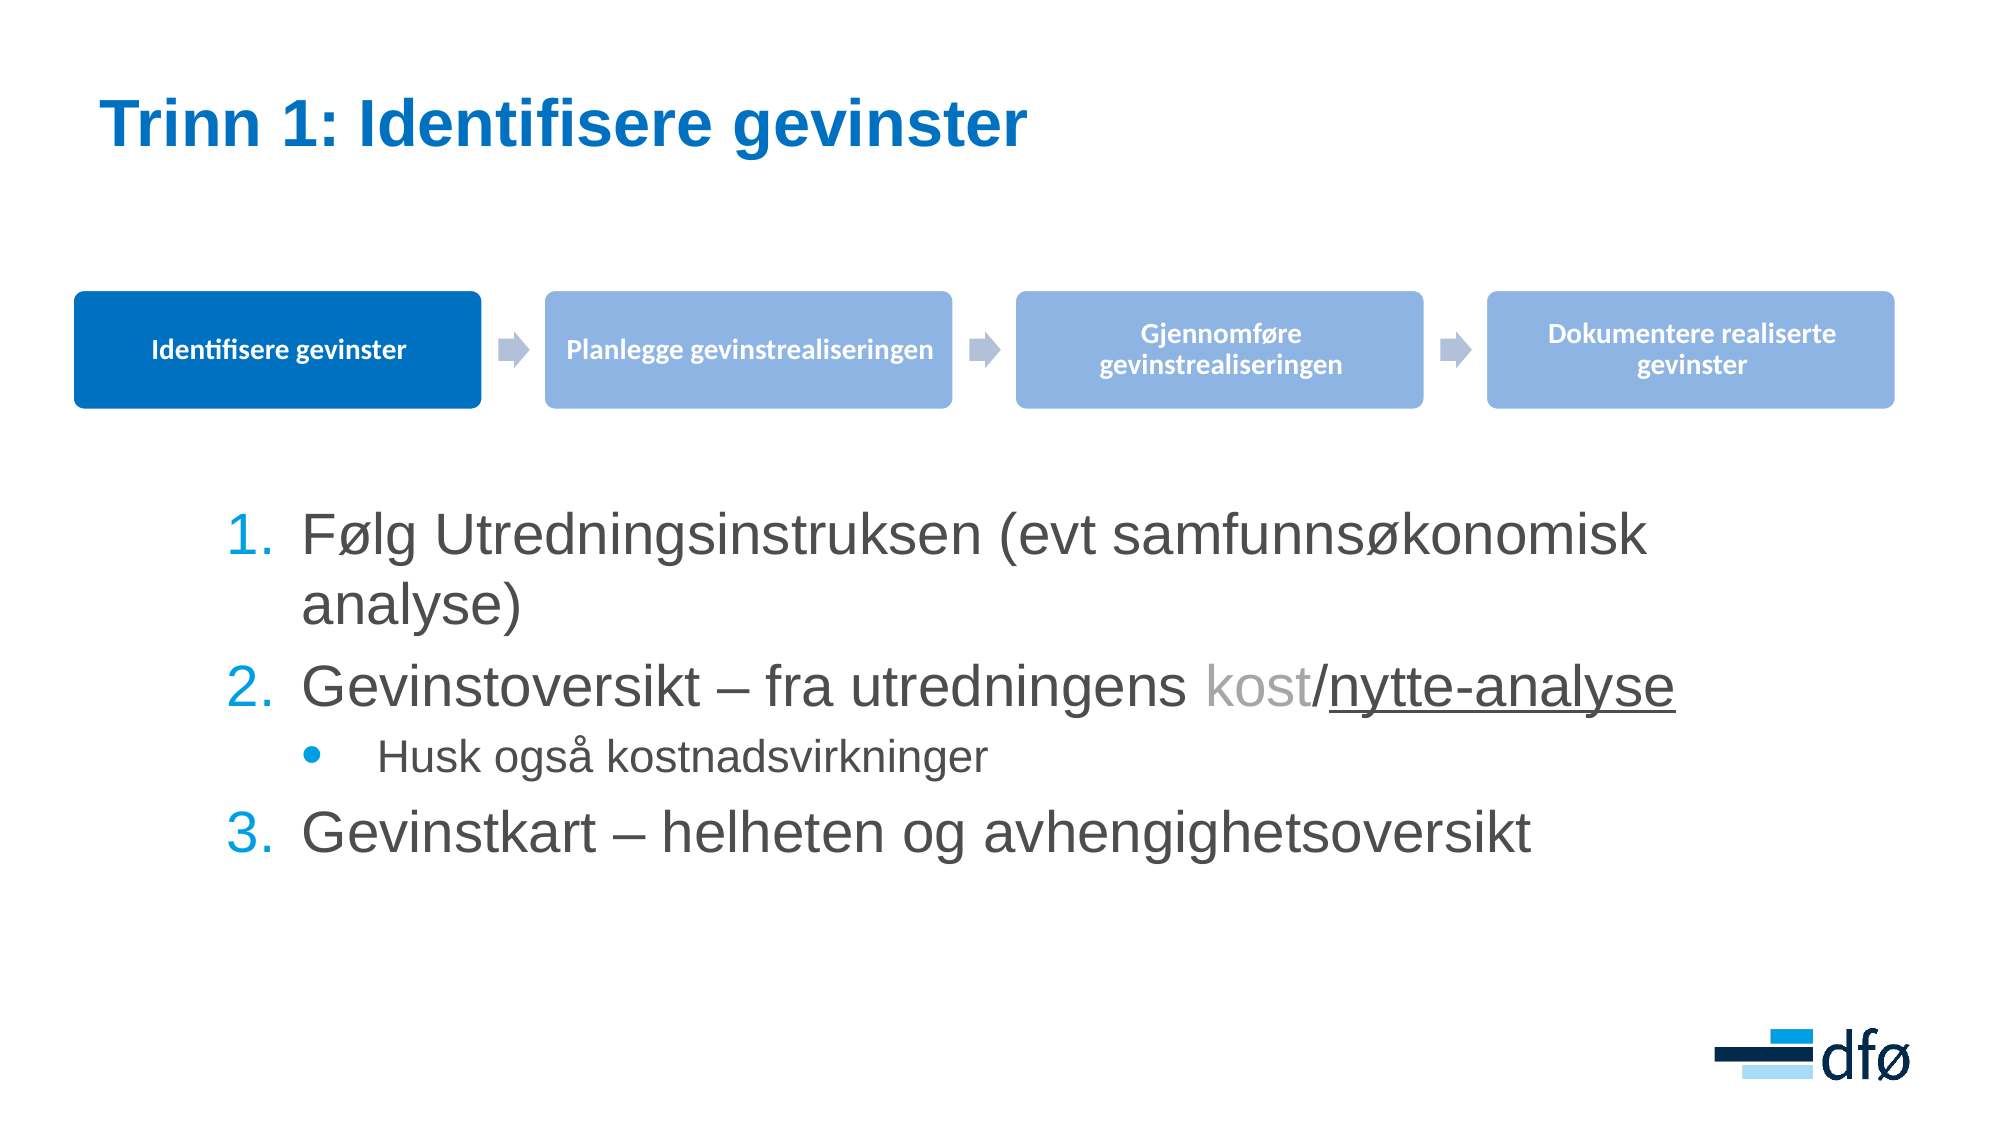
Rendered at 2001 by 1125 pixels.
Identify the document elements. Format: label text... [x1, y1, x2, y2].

list Følg Utredningsinstruksen (evt samfunnsøkonomisk analyse) Gevinstoversikt – fra utredningens kost/nytte-analyse Husk også kostnadsvirkninger Gevinstkart – helheten og avhengighetsoversikt [226, 528, 1723, 969]
title Trinn 1: Identifisere gevinster [99, 44, 1536, 161]
picture [1714, 1028, 1918, 1085]
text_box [70, 172, 1898, 528]
